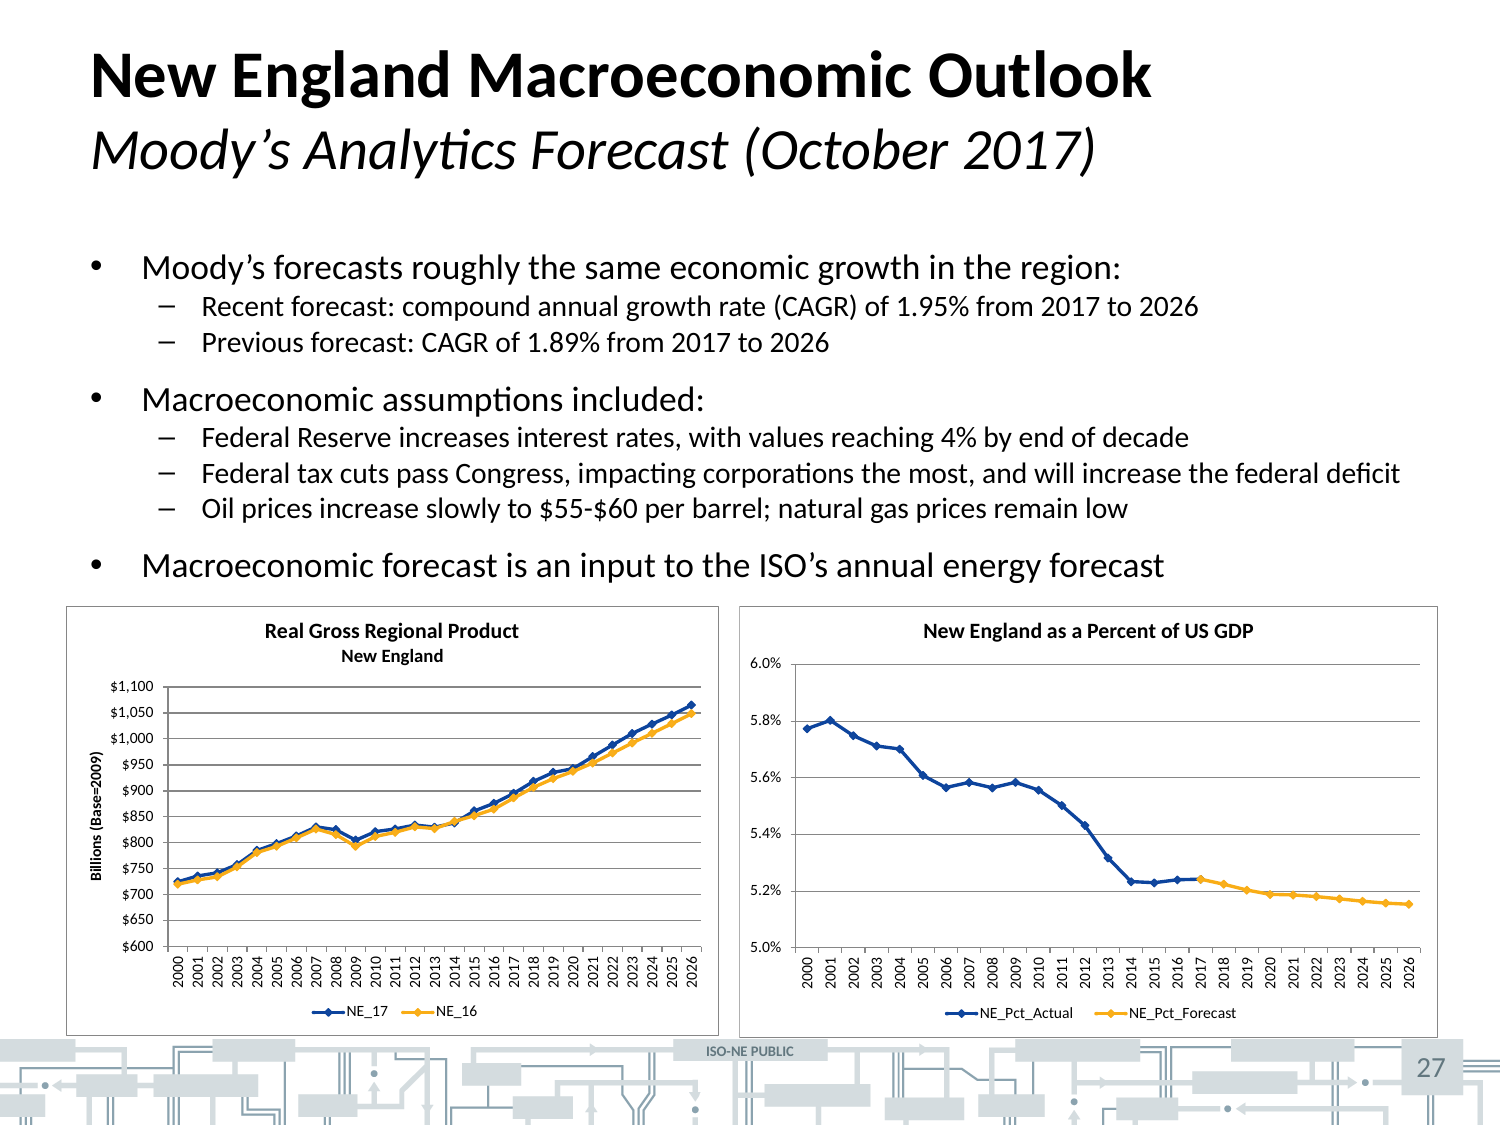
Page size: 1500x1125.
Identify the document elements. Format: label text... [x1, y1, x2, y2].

picture [0, 605, 1500, 1125]
slide_number 27 [1400, 1044, 1463, 1088]
title New England Macroeconomic Outlook Moody’s Analytics Forecast (October 2017) [75, 12, 1425, 200]
list Moody’s forecasts roughly the same economic growth in the region: Recent forecast: compound annual growth rate (CAGR) of 1.95% from 2017 to 2026 Previous forecast: CAGR of 1.89% from 2017 to 2026 Macroeconomic assumptions included: Federal Reserve increases interest rates, with values reaching 4% by end of decade Federal tax cuts pass Congress, impacting corporations the most, and will increase the federal deficit Oil prices increase slowly to $55-$60 per barrel; natural gas prices remain low Macroeconomic forecast is an input to the ISO’s annual energy forecast [75, 236, 1425, 625]
